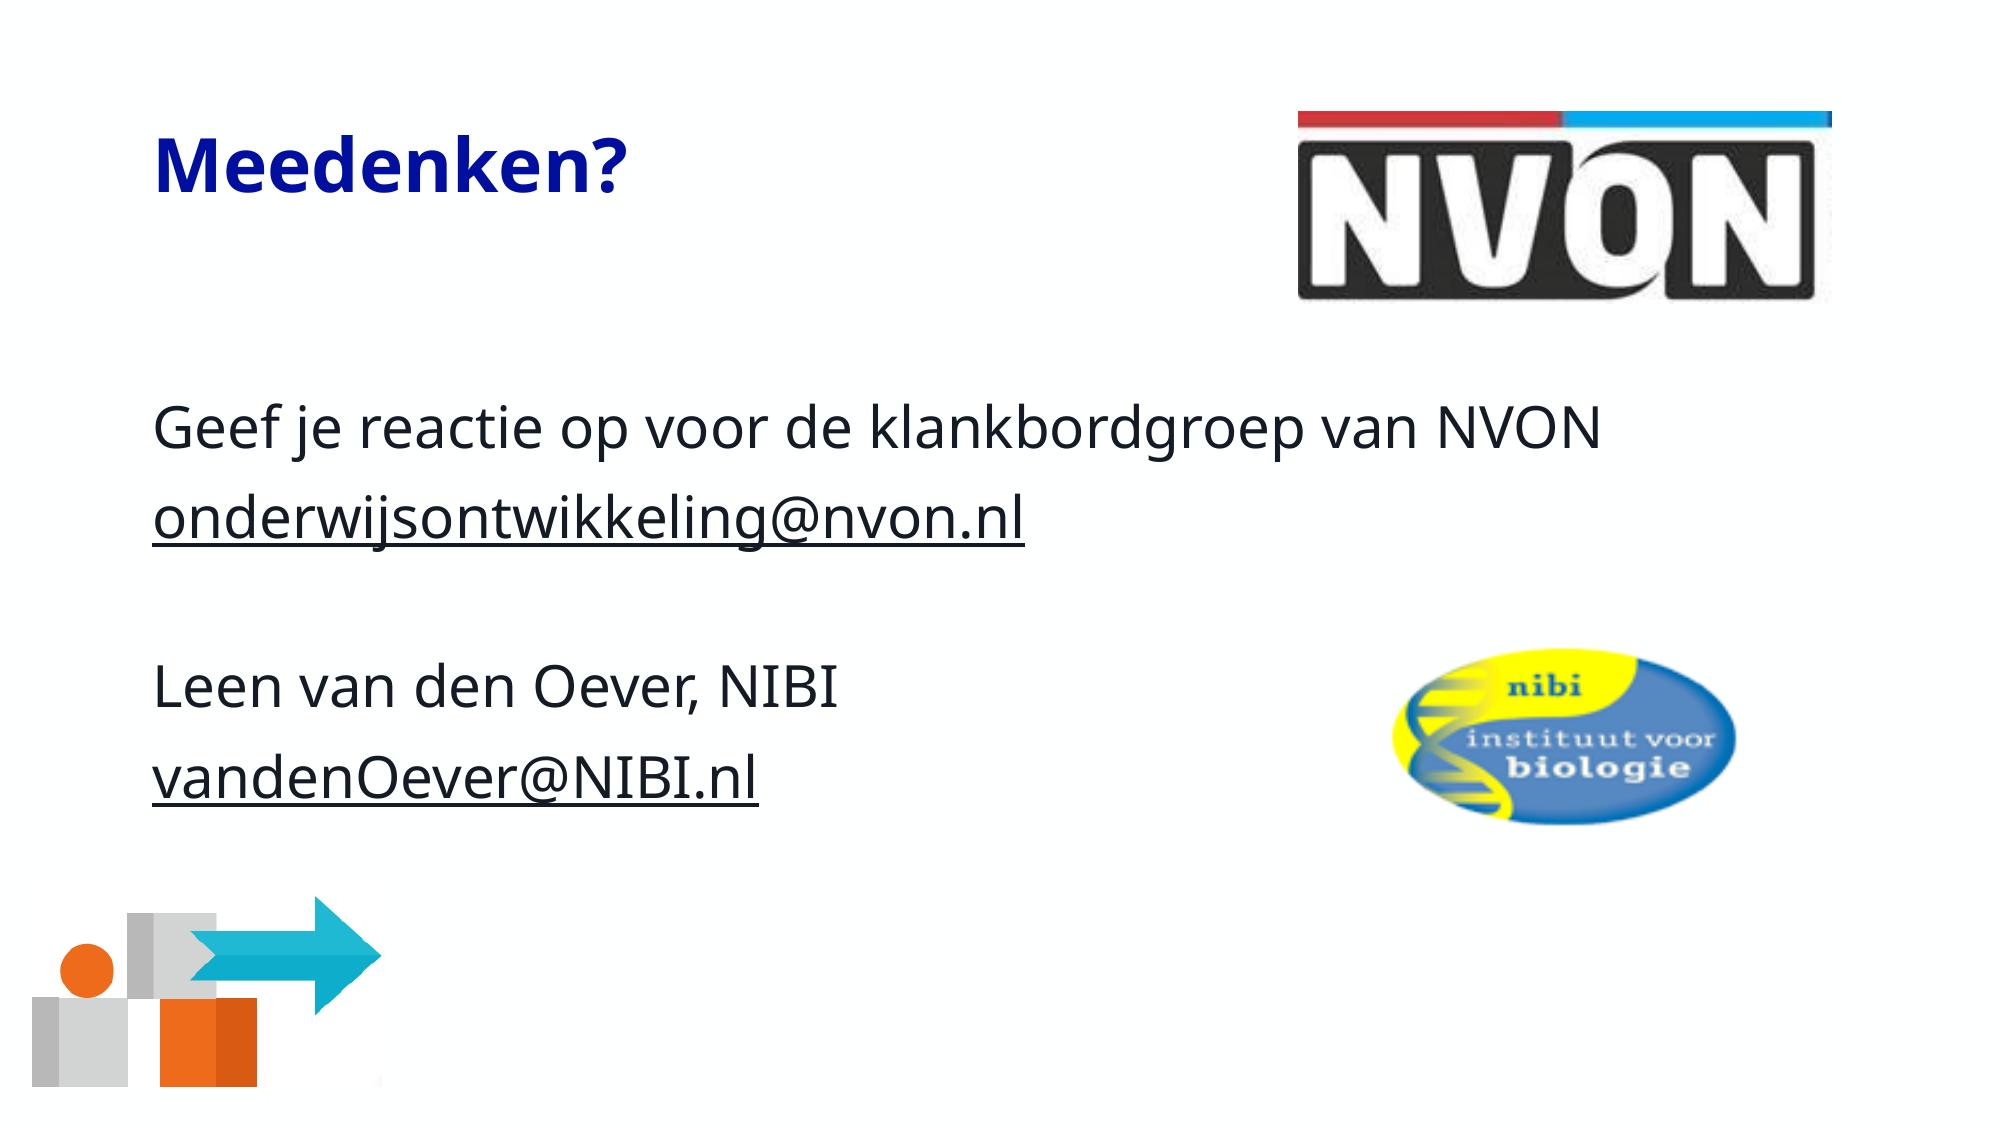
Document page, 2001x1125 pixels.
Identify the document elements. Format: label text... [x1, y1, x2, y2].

title Meedenken? [137, 59, 1863, 278]
picture [1340, 596, 1790, 879]
list Geef je reactie op voor de klankbordgroep van NVON onderwijsontwikkeling@nvon.nl Leen van den Oever, NIBI vandenOever@NIBI.nl [137, 299, 1863, 1014]
picture [1298, 111, 1832, 304]
